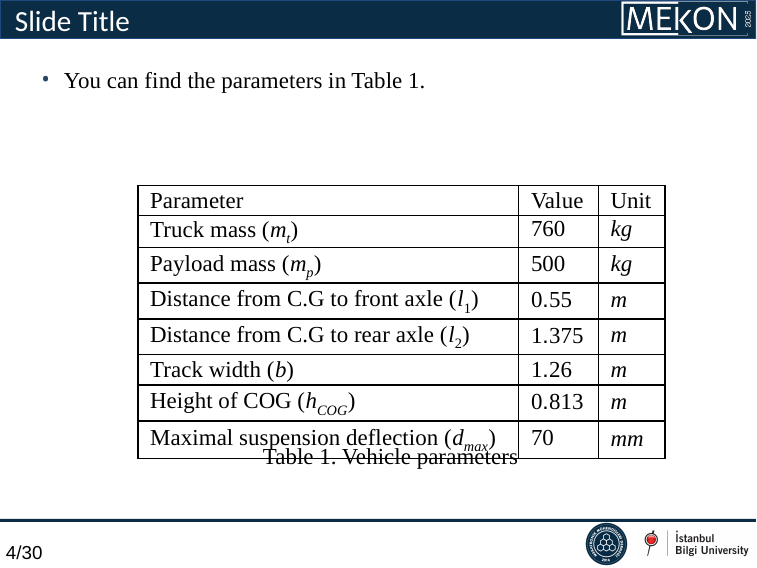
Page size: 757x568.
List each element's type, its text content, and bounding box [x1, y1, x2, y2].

text_box Slide Title [0, 0, 615, 39]
table_cell 760 [519, 216, 598, 247]
table_cell m [599, 386, 664, 420]
picture [583, 521, 630, 567]
table_cell Maximal suspension deflection (dmax) [139, 422, 518, 458]
table_cell 1.26 [519, 355, 598, 384]
table_header Parameter [139, 186, 518, 215]
table_cell m [599, 284, 664, 318]
table_cell 0.813 [519, 386, 598, 420]
table_cell 0.55 [519, 284, 598, 318]
slide_number ‹#›/30 [0, 537, 63, 568]
text_box You can find the parameters in Table 1. [35, 63, 721, 128]
table_cell 70 [519, 422, 598, 426]
table_cell 1.375 [519, 320, 598, 354]
table_cell 500 [519, 248, 598, 282]
table_cell kg [599, 216, 664, 247]
table_cell Height of COG (hCOG) [139, 386, 518, 420]
table_header Unit [599, 186, 664, 215]
table_cell Track width (b) [139, 355, 518, 384]
table_cell Distance from C.G to front axle (l1) [139, 284, 518, 318]
table_cell Payload mass (mp) [139, 248, 518, 282]
table_cell Distance from C.G to rear axle (l2) [139, 320, 518, 354]
table_cell mm [599, 422, 664, 426]
table_header Value [519, 186, 598, 215]
picture [617, 0, 756, 39]
table_cell Truck mass (mt) [139, 216, 518, 247]
text_box [0, 518, 756, 522]
table_cell m [599, 355, 664, 384]
table_cell m [599, 320, 664, 354]
table_cell kg [599, 248, 664, 282]
text_box Table 1. Vehicle parameters [172, 426, 665, 483]
picture [636, 521, 757, 561]
